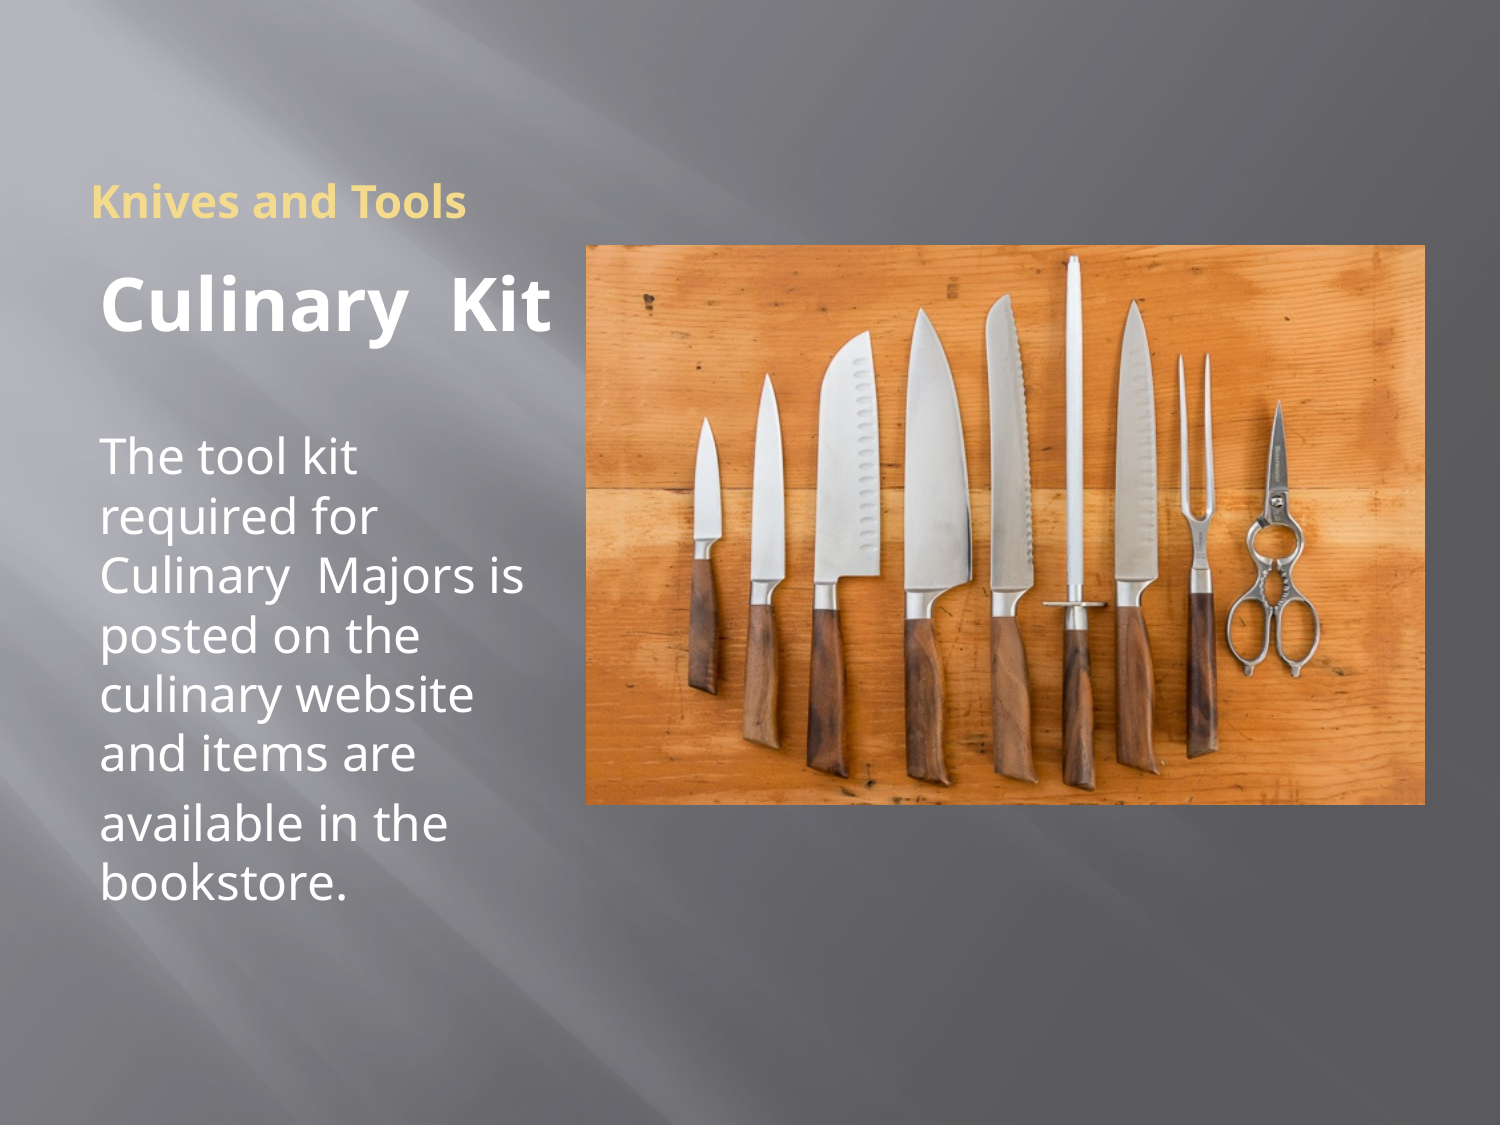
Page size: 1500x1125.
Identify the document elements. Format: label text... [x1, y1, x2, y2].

list Culinary Kit The tool kit required for Culinary Majors is posted on the culinary website and items are available in the bookstore. [75, 249, 569, 1005]
title Knives and Tools [75, 44, 569, 236]
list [586, 245, 1426, 805]
